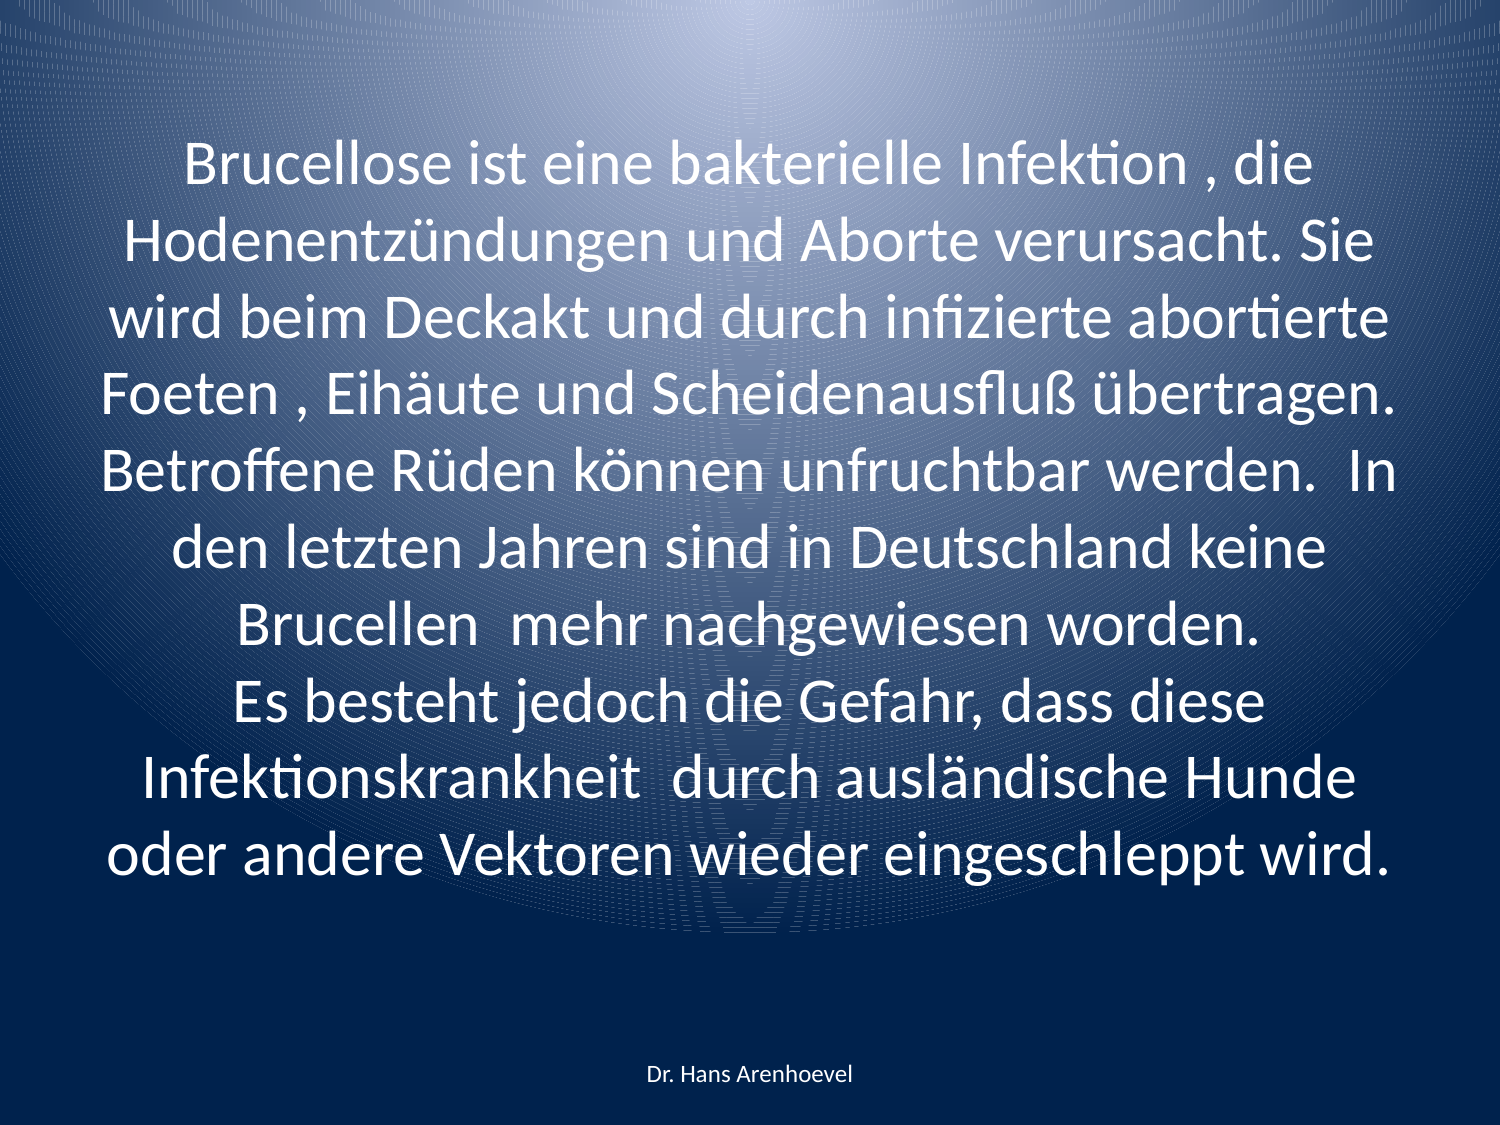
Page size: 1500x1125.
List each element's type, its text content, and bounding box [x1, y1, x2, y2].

footer Dr. Hans Arenhoevel [512, 1042, 988, 1103]
title Brucellose ist eine bakterielle Infektion , die Hodenentzündungen und Aborte verursacht. Sie wird beim Deckakt und durch infizierte abortierte Foeten , Eihäute und Scheidenausfluß übertragen. Betroffene Rüden können unfruchtbar werden. In den letzten Jahren sind in Deutschland keine Brucellen mehr nachgewiesen worden. Es besteht jedoch die Gefahr, dass diese Infektionskrankheit durch ausländische Hunde oder andere Vektoren wieder eingeschleppt wird. [75, 45, 1425, 965]
